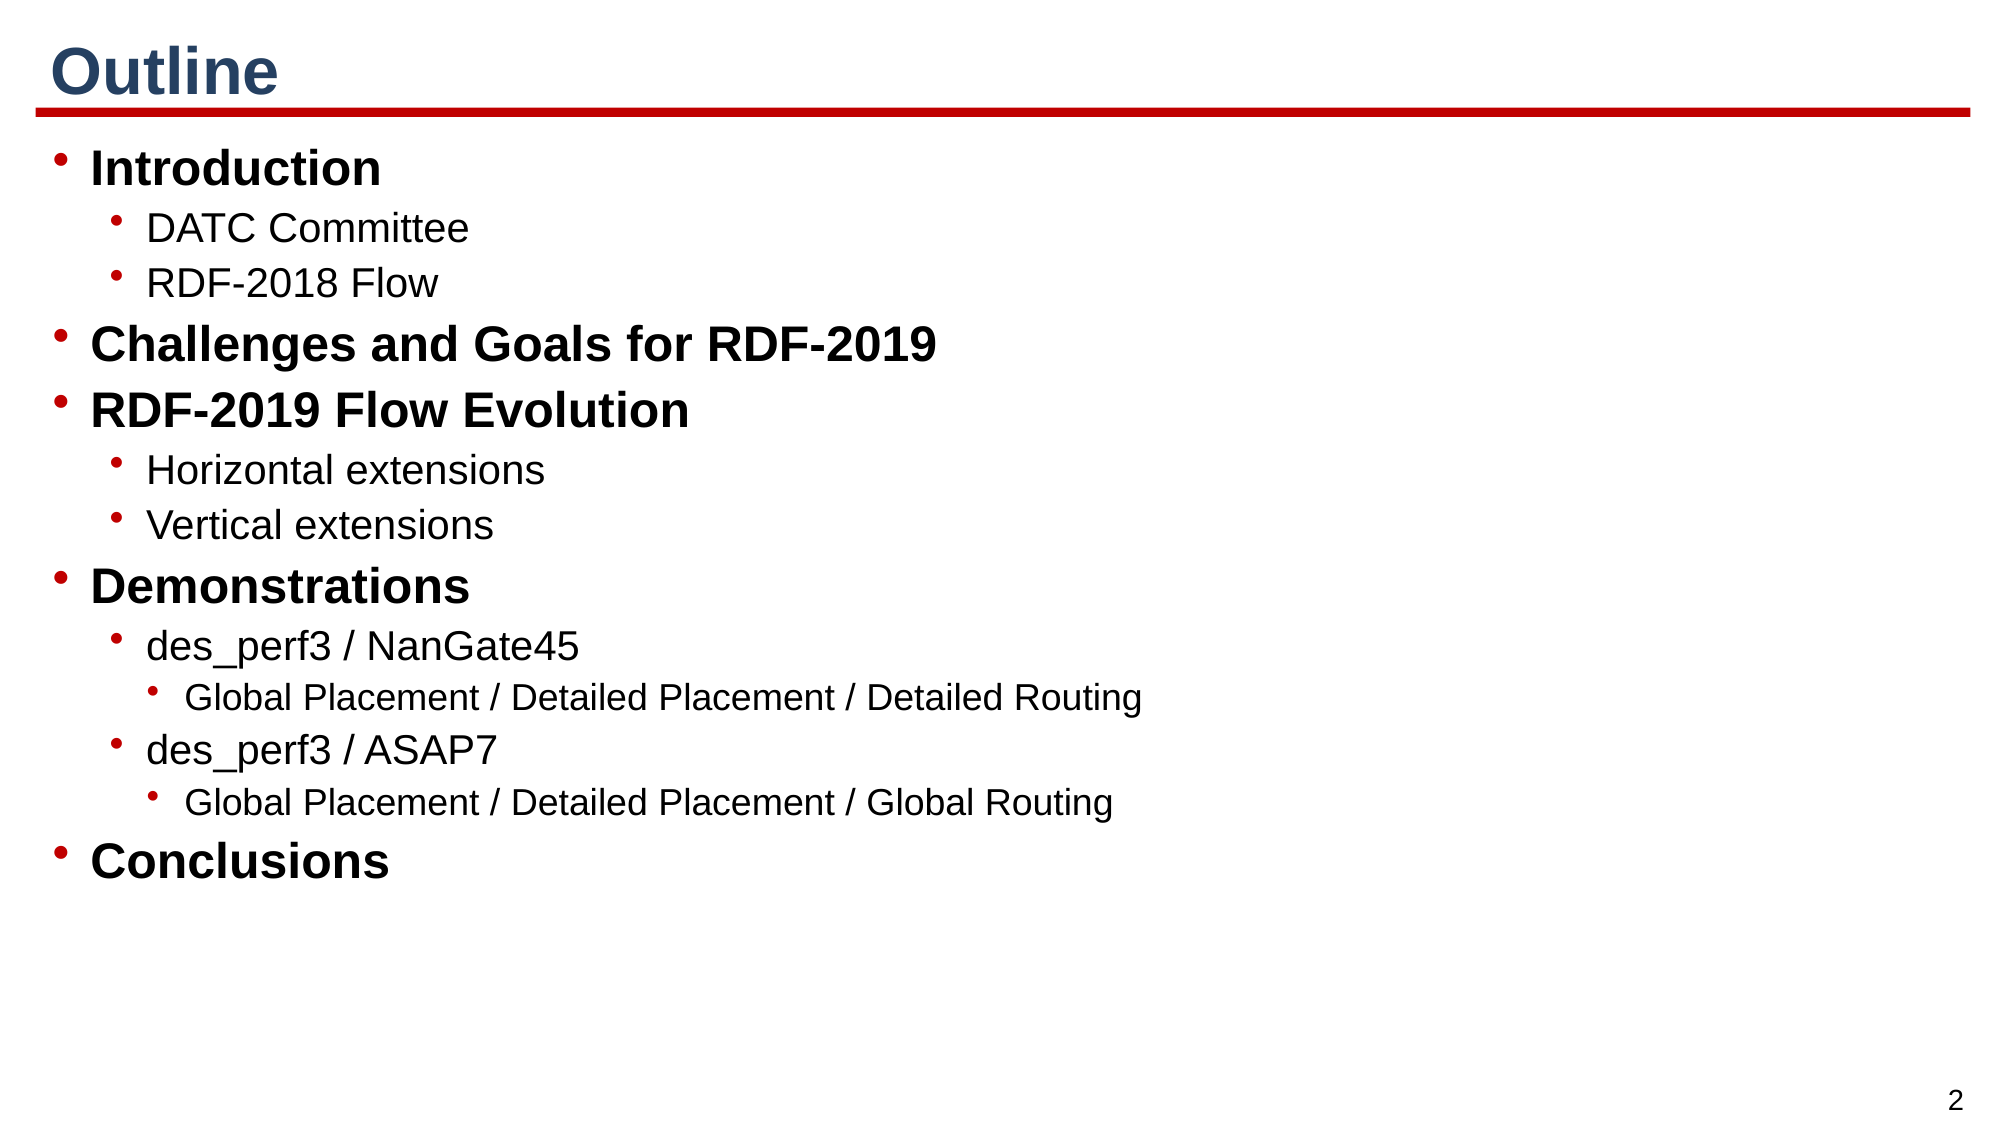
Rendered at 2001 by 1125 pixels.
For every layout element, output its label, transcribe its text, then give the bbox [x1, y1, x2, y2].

title Outline [35, 23, 1972, 122]
list Introduction DATC Committee RDF-2018 Flow Challenges and Goals for RDF-2019 RDF-2019 Flow Evolution Horizontal extensions Vertical extensions Demonstrations des_perf3 / NanGate45 Global Placement / Detailed Placement / Detailed Routing des_perf3 / ASAP7 Global Placement / Detailed Placement / Global Routing Conclusions [37, 137, 1971, 1125]
